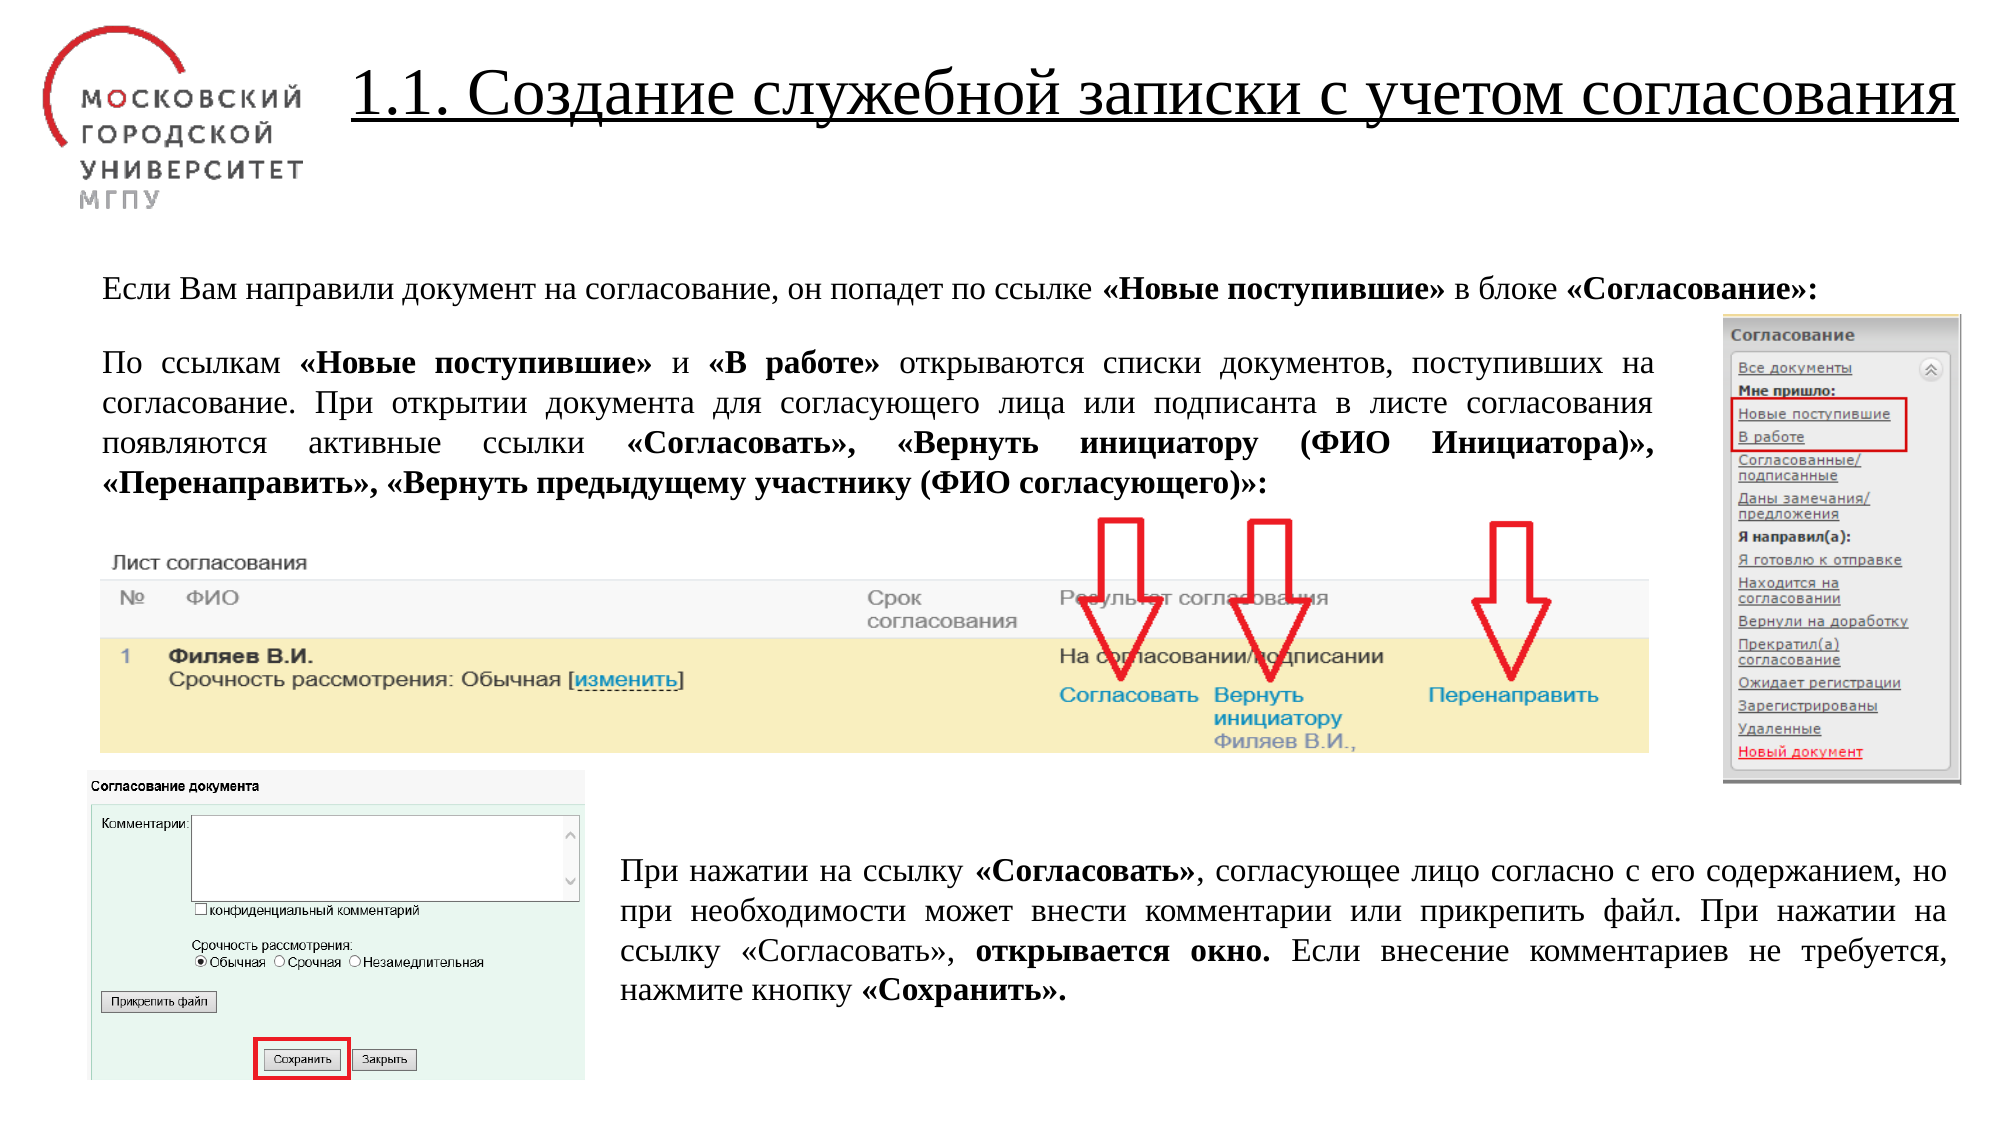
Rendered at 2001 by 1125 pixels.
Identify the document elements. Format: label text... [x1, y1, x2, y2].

text_box При нажатии на ссылку «Согласовать», согласующее лицо согласно с его содержанием, но при необходимости может внести комментарии или прикрепить файл. При нажатии на ссылку «Согласовать», открывается окно. Если внесение комментариев не требуется, нажмите кнопку «Сохранить». [605, 840, 1964, 1015]
text_box По ссылкам «Новые поступившие» и «В работе» открываются списки документов, поступивших на согласование. При открытии документа для согласующего лица или подписанта в листе согласования появляются активные ссылки «Согласовать», «Вернуть инициатору (ФИО Инициатора)», «Перенаправить», «Вернуть предыдущему участнику (ФИО согласующего)»: [87, 332, 1671, 508]
picture [87, 770, 585, 1080]
picture [39, 22, 303, 210]
text_box Если Вам направили документ на согласование, он попадет по ссылке «Новые поступившие» в блоке «Согласование»: [87, 259, 1964, 314]
text_box 1.1. Создание служебной записки с учетом согласования [335, 40, 1980, 135]
picture [1723, 314, 1964, 785]
picture [100, 509, 1649, 753]
